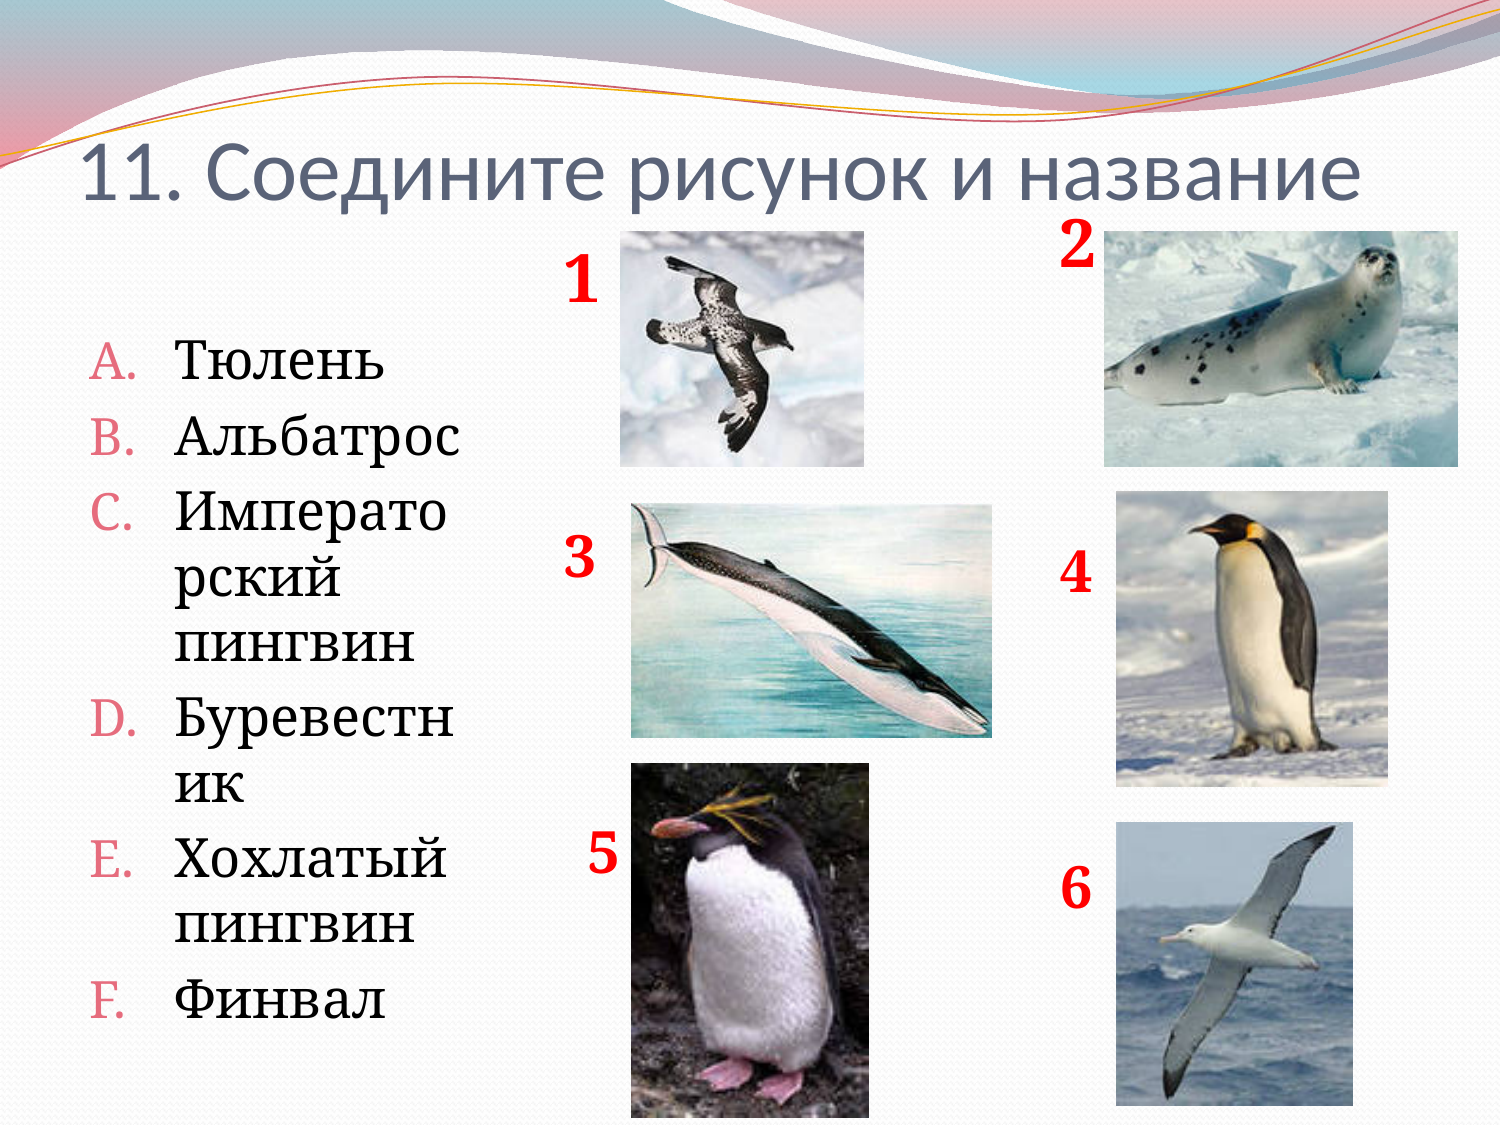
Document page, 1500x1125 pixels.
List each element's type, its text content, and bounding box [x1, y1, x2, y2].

list Тюлень Альбатрос Императорский пингвин Буревестник Хохлатый пингвин Финвал [75, 317, 491, 1038]
picture [631, 503, 992, 739]
text_box 5 [572, 807, 624, 893]
picture [1104, 231, 1458, 467]
picture [1115, 822, 1353, 1107]
title 11. Соедините рисунок и название [75, 30, 1425, 219]
picture [1115, 491, 1389, 788]
text_box 4 [1045, 527, 1105, 612]
picture [619, 231, 865, 467]
text_box 3 [549, 512, 609, 597]
text_box 2 [1045, 193, 1105, 288]
picture [631, 763, 869, 1118]
text_box 6 [1045, 842, 1105, 928]
text_box 1 [549, 228, 609, 324]
